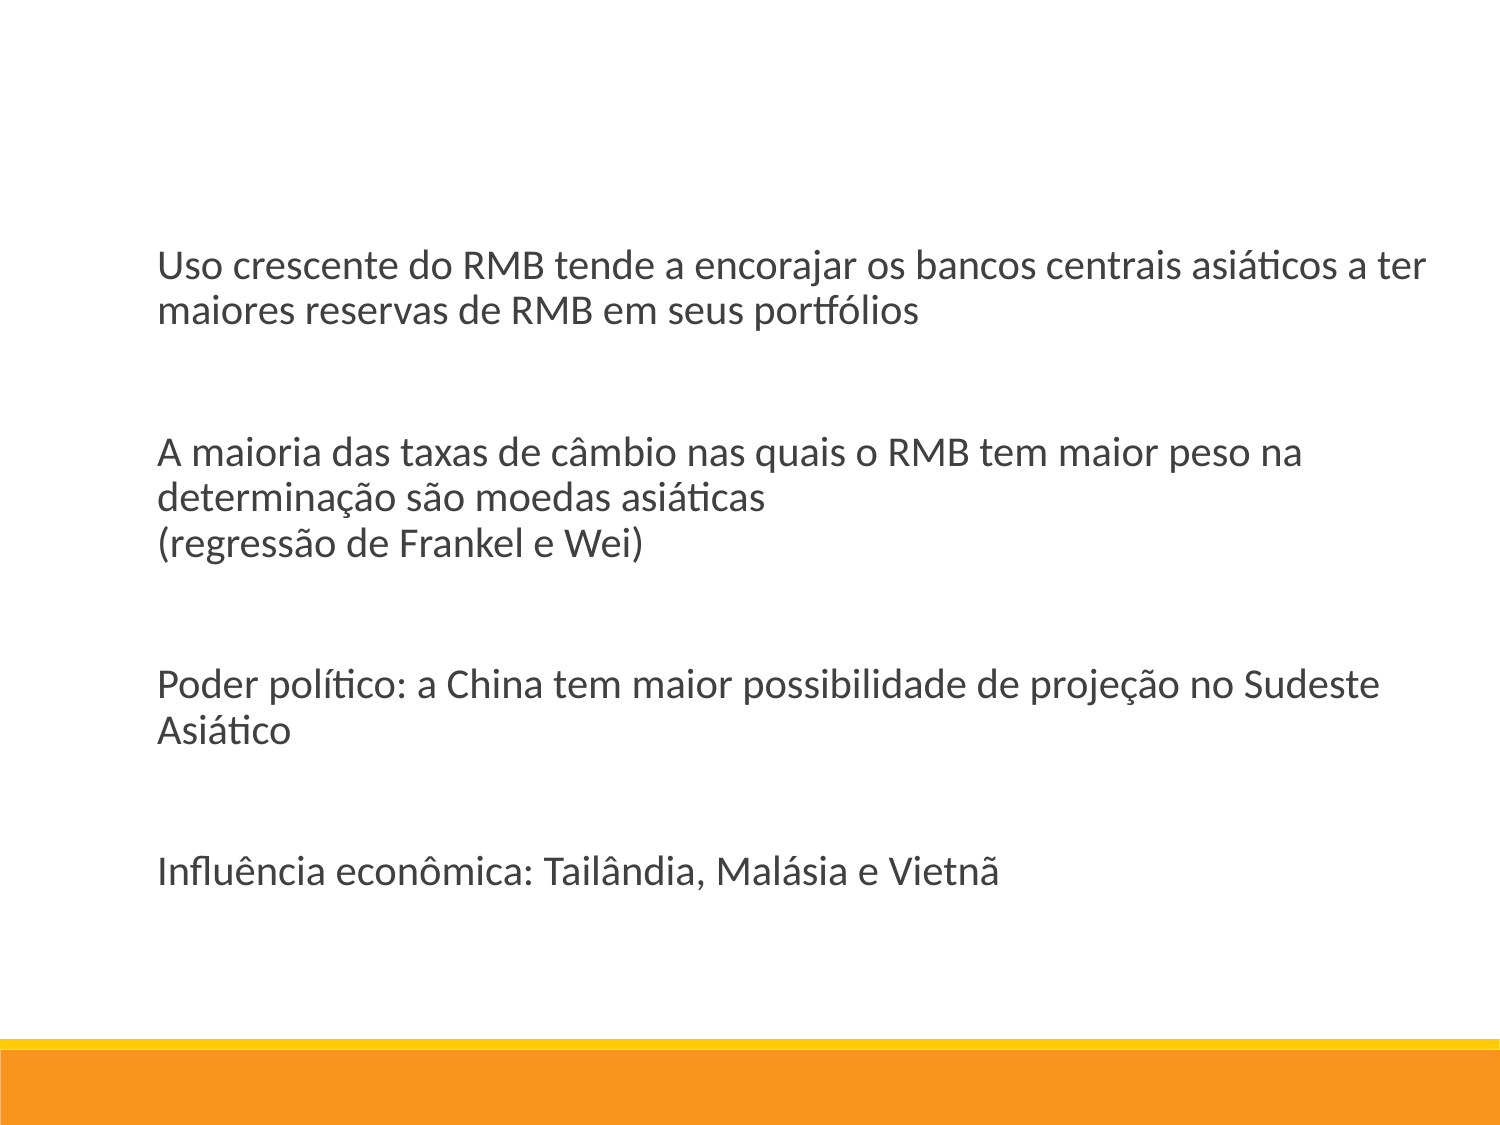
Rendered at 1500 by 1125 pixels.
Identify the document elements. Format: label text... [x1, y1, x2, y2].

list Uso crescente do RMB tende a encorajar os bancos centrais asiáticos a ter maiores reservas de RMB em seus portfólios A maioria das taxas de câmbio nas quais o RMB tem maior peso na determinação são moedas asiáticas (regressão de Frankel e Wei) Poder político: a China tem maior possibilidade de projeção no Sudeste Asiático Influência econômica: Tailândia, Malásia e Vietnã [143, 235, 1445, 906]
